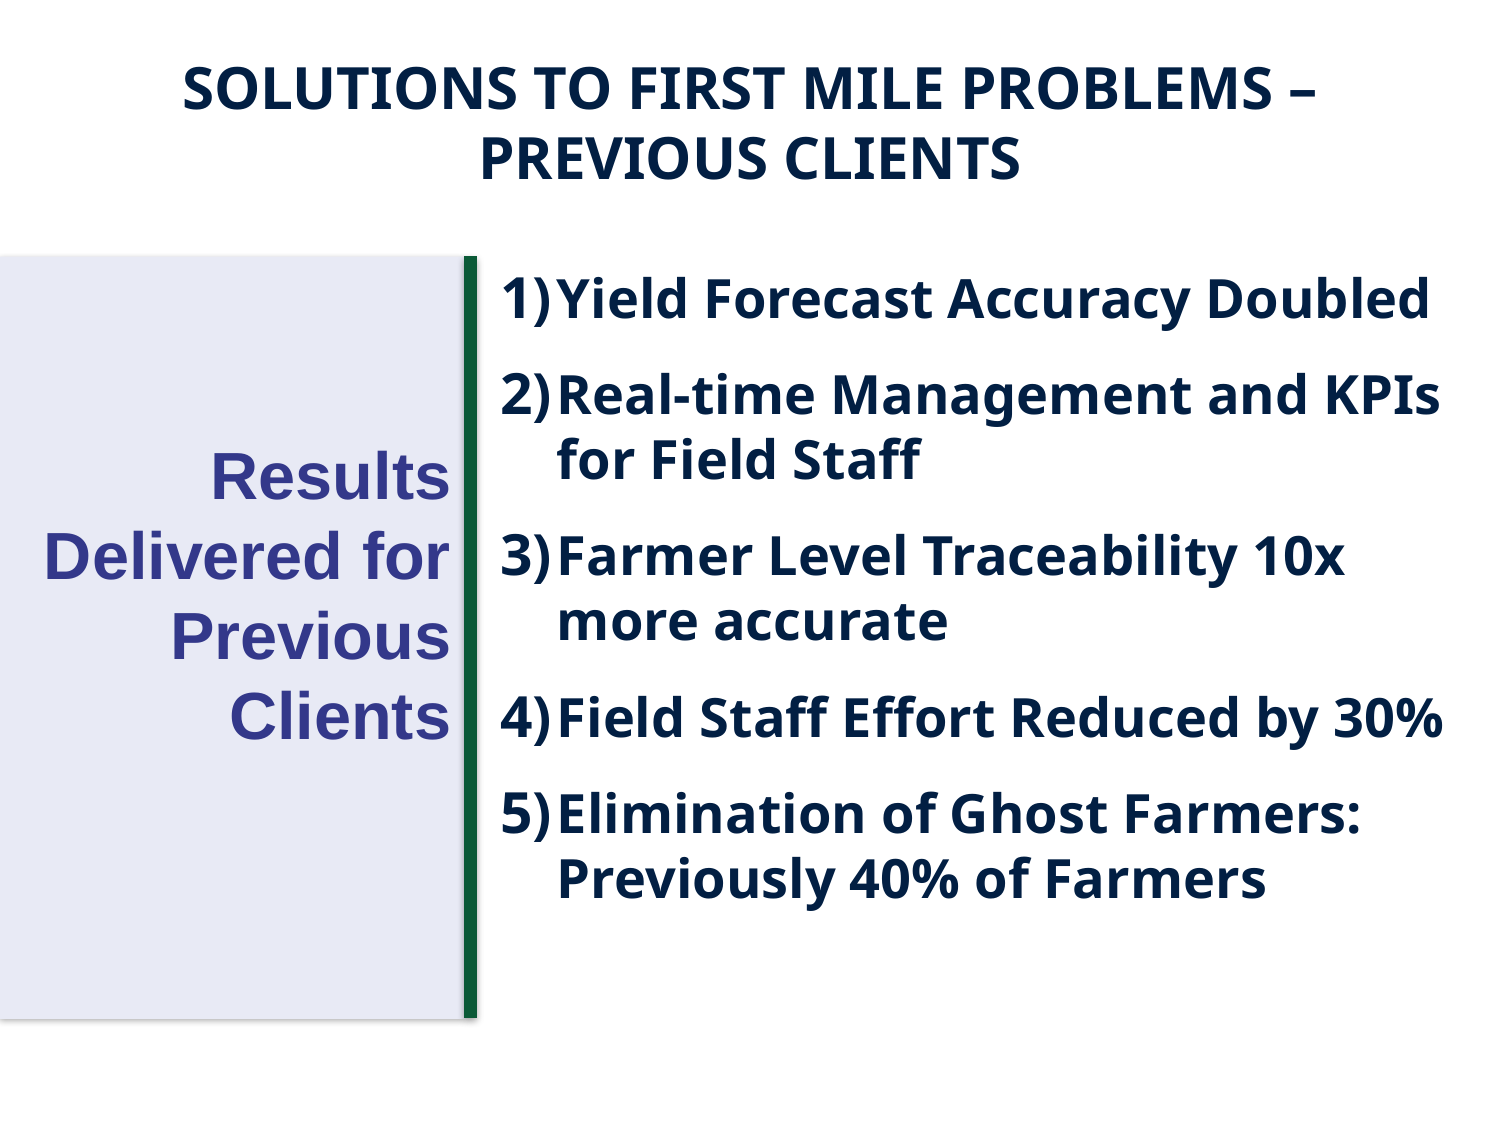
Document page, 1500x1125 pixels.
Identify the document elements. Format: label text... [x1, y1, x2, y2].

title Solutions to First Mile Problems – Previous Clients [74, 81, 1426, 161]
text_box [0, 256, 463, 1020]
text_box Results Delivered for Previous Clients [3, 425, 459, 760]
text_box Yield Forecast Accuracy Doubled Real-time Management and KPIs for Field Staff Farmer Level Traceability 10x more accurate Field Staff Effort Reduced by 30% Elimination of Ghost Farmers: Previously 40% of Farmers [485, 256, 1464, 917]
